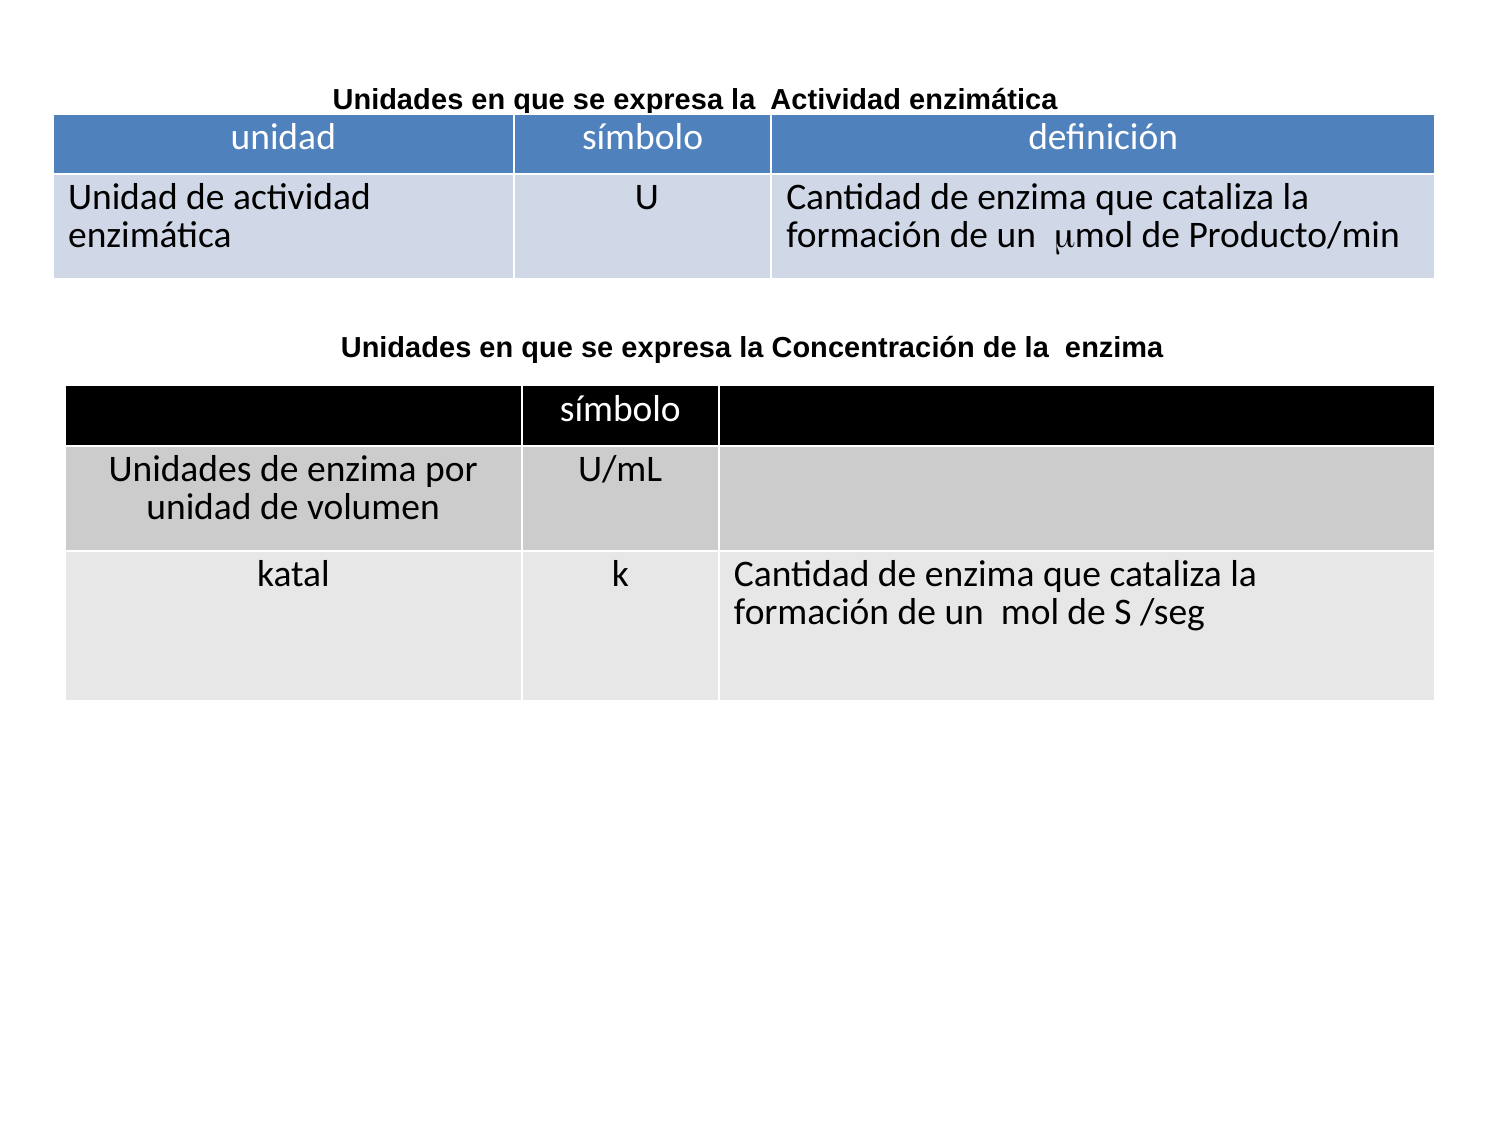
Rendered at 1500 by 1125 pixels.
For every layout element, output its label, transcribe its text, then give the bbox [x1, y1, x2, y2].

table_header [66, 386, 521, 445]
table_cell Unidades de enzima por unidad de volumen [66, 447, 521, 550]
table_header símbolo [523, 386, 718, 445]
table_header definición [772, 115, 1434, 173]
table_cell [720, 447, 1434, 550]
table_header [720, 386, 1434, 445]
table_header símbolo [515, 115, 770, 173]
table_cell katal [66, 552, 521, 700]
table_cell Cantidad de enzima que cataliza la formación de un mol de S /seg [720, 552, 1434, 700]
table_cell U [515, 175, 770, 278]
text_box Unidades en que se expresa la Actividad enzimática [317, 42, 1075, 113]
text_box Unidades en que se expresa la Concentración de la enzima [325, 290, 1180, 371]
table_cell Unidad de actividad enzimática [54, 175, 513, 278]
table_cell Cantidad de enzima que cataliza la formación de un mol de Producto/min [772, 175, 1434, 278]
table_cell U/mL [523, 447, 718, 550]
table_cell k [523, 552, 718, 700]
table_header unidad [54, 115, 513, 173]
